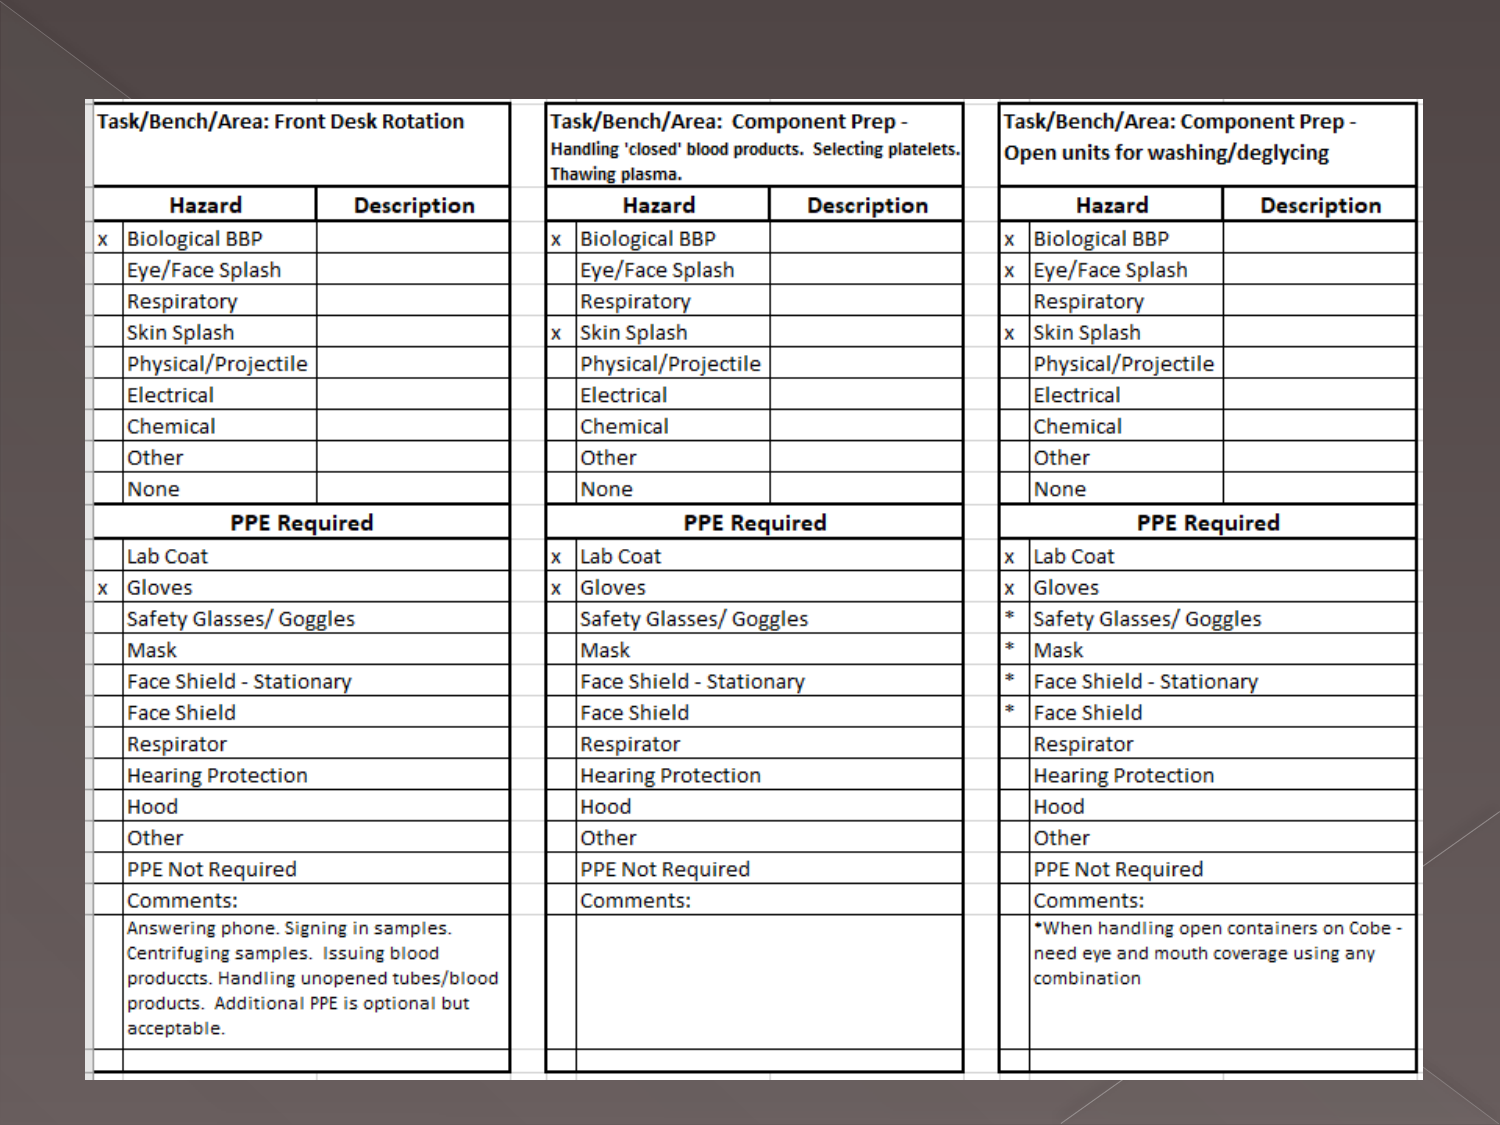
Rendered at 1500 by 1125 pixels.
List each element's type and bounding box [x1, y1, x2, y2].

picture [85, 99, 1424, 1080]
